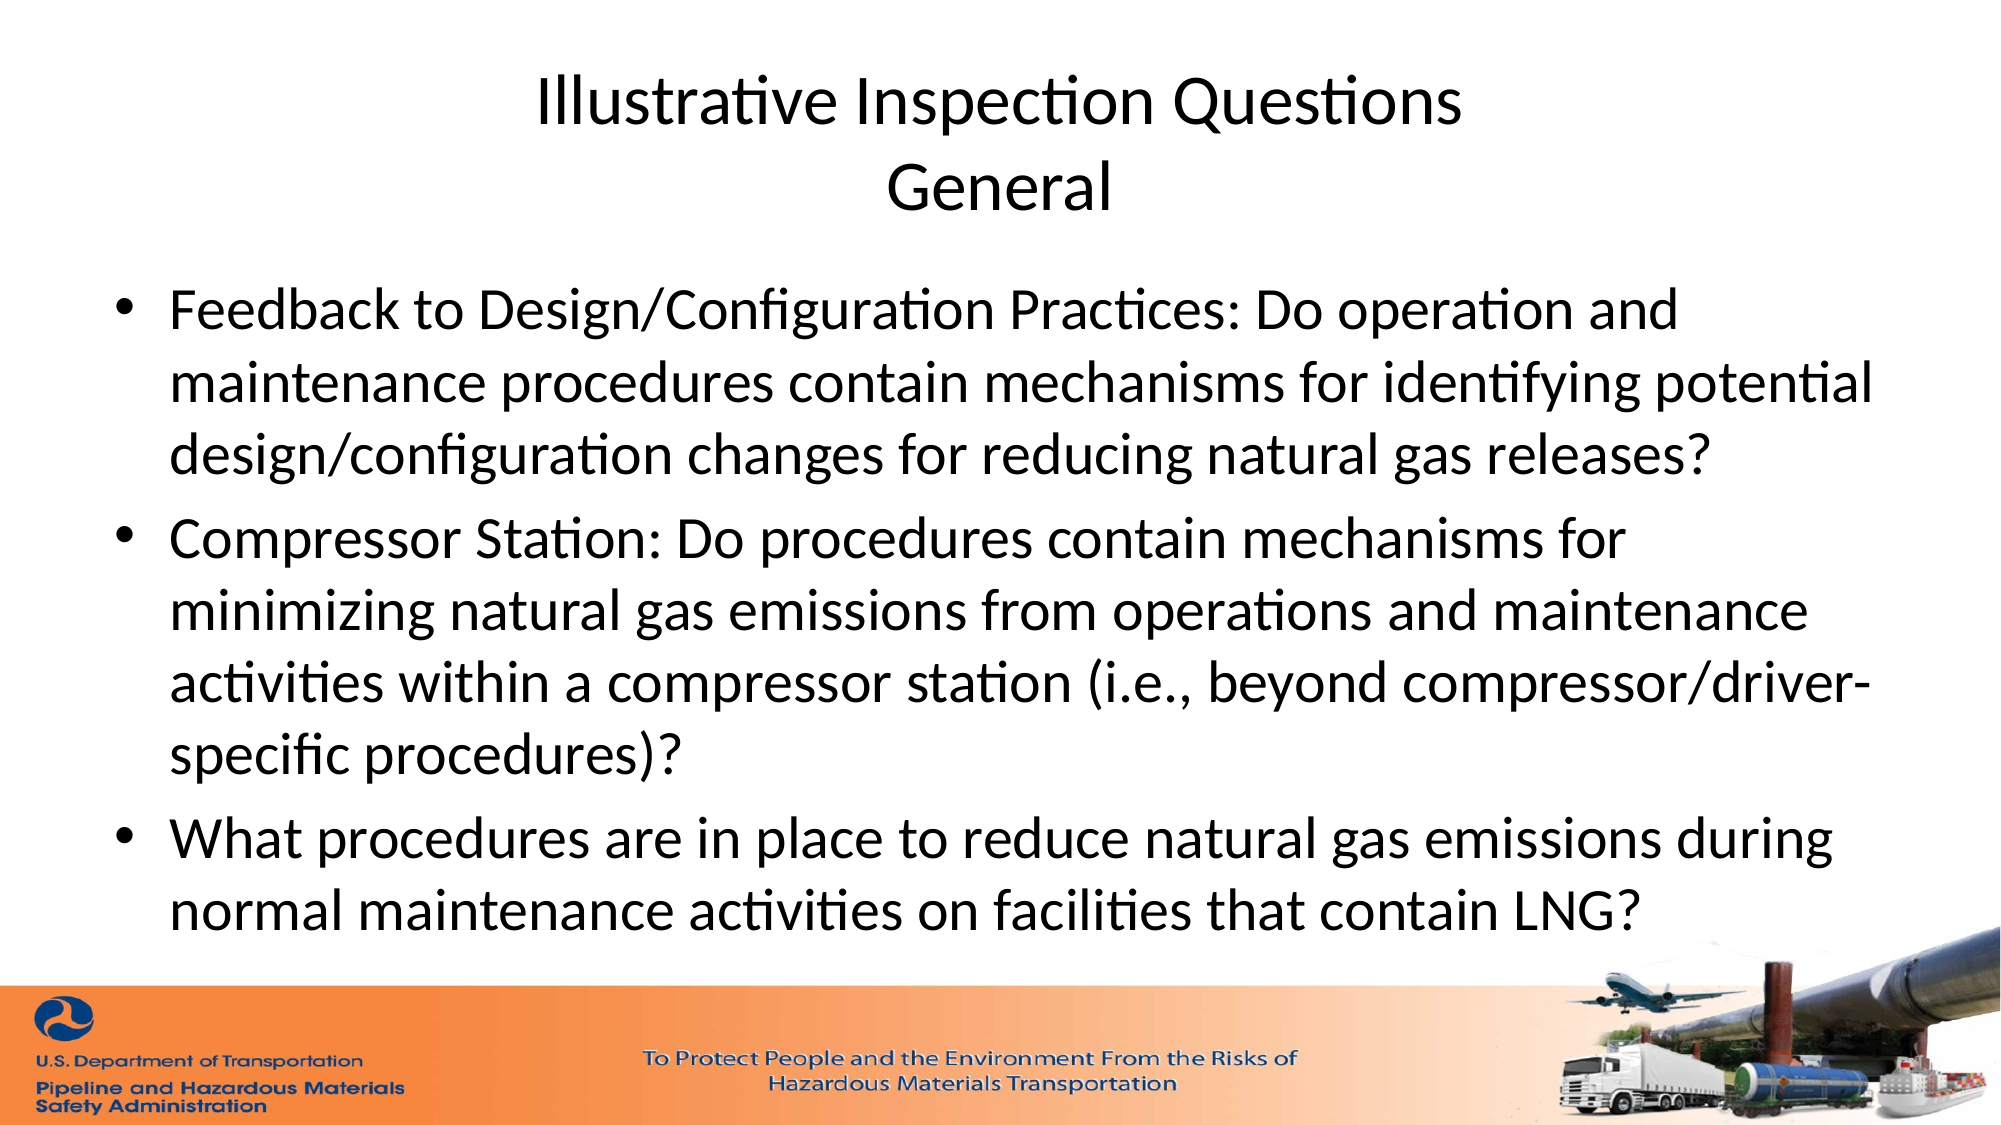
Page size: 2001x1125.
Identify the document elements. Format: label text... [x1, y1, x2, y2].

list Feedback to Design/Configuration Practices: Do operation and maintenance procedures contain mechanisms for identifying potential design/configuration changes for reducing natural gas releases? Compressor Station: Do procedures contain mechanisms for minimizing natural gas emissions from operations and maintenance activities within a compressor station (i.e., beyond compressor/driver-specific procedures)? What procedures are in place to reduce natural gas emissions during normal maintenance activities on facilities that contain LNG? [99, 262, 1900, 1005]
picture [0, 0, 2001, 1125]
title Illustrative Inspection Questions General [99, 45, 1900, 233]
